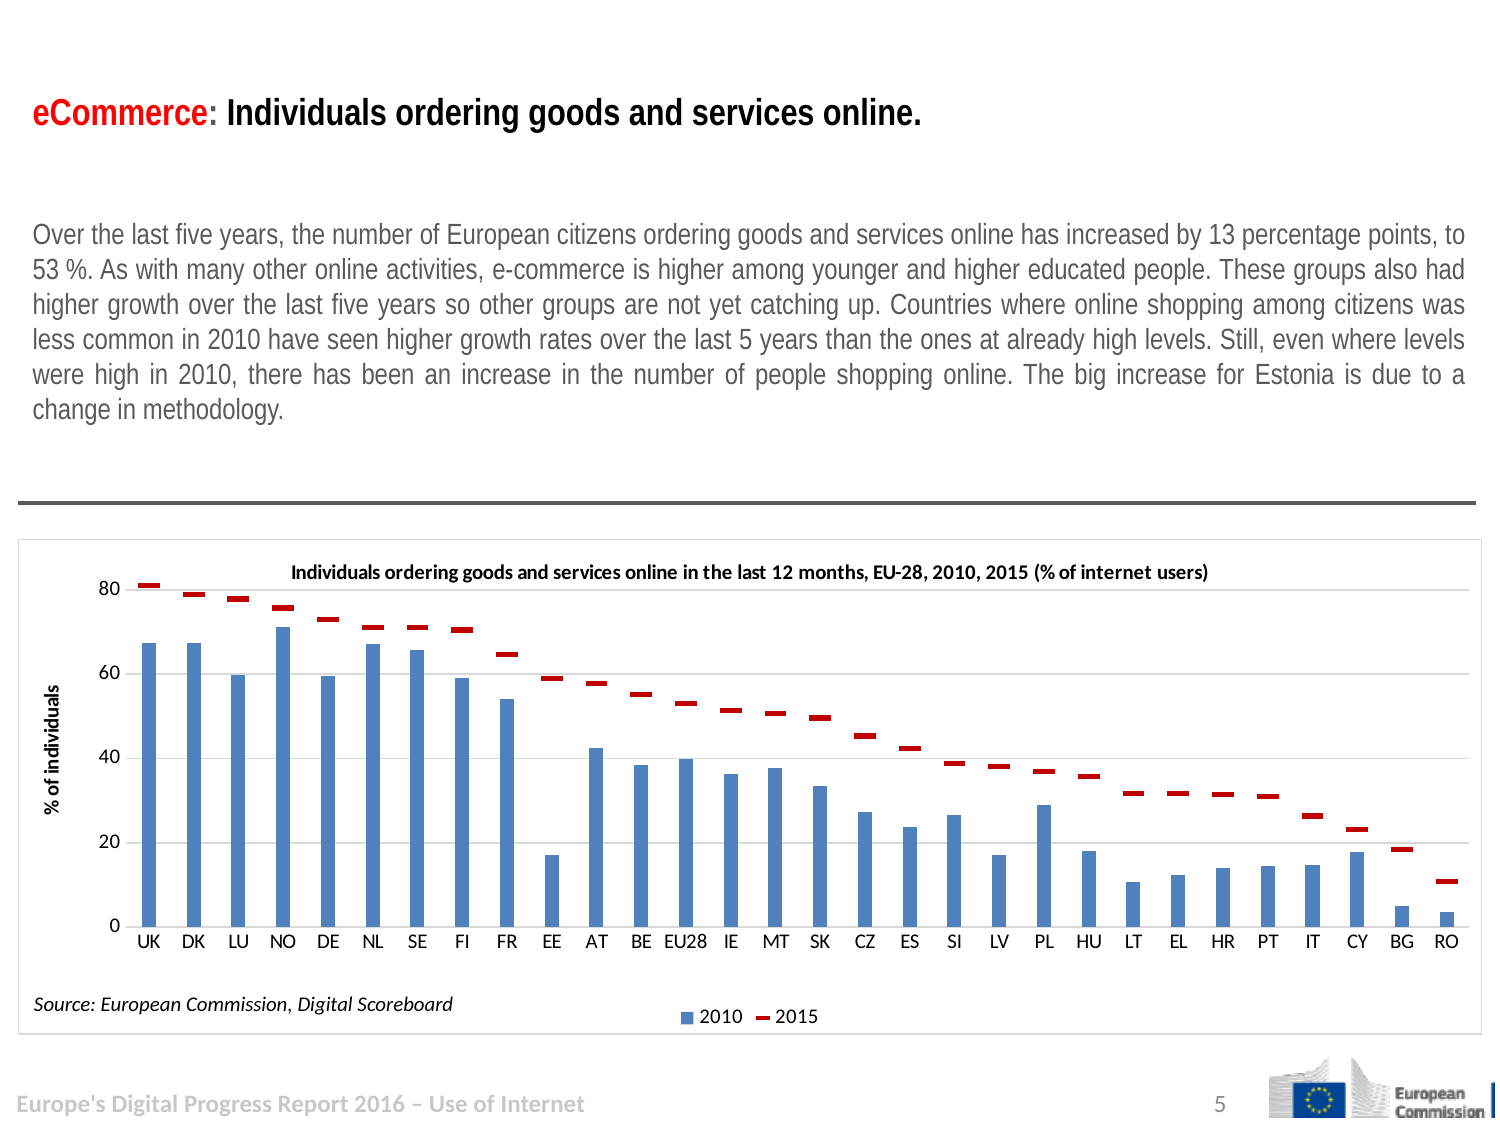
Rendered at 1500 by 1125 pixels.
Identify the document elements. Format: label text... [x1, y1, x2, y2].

slide_number 5 [1175, 1080, 1266, 1125]
picture [1269, 1058, 1495, 1118]
footer Europe's Digital Progress Report 2016 – Use of Internet [1, 1080, 937, 1125]
list Over the last five years, the number of European citizens ordering goods and services online has increased by 13 percentage points, to 53 %. As with many other online activities, e-commerce is higher among younger and higher educated people. These groups also had higher growth over the last five years so other groups are not yet catching up. Countries where online shopping among citizens was less common in 2010 have seen higher growth rates over the last 5 years than the ones at already high levels. Still, even where levels were high in 2010, there has been an increase in the number of people shopping online. The big increase for Estonia is due to a change in methodology. [17, 208, 1483, 492]
title eCommerce: Individuals ordering goods and services online. [17, 17, 1483, 197]
chart [17, 538, 1483, 1036]
